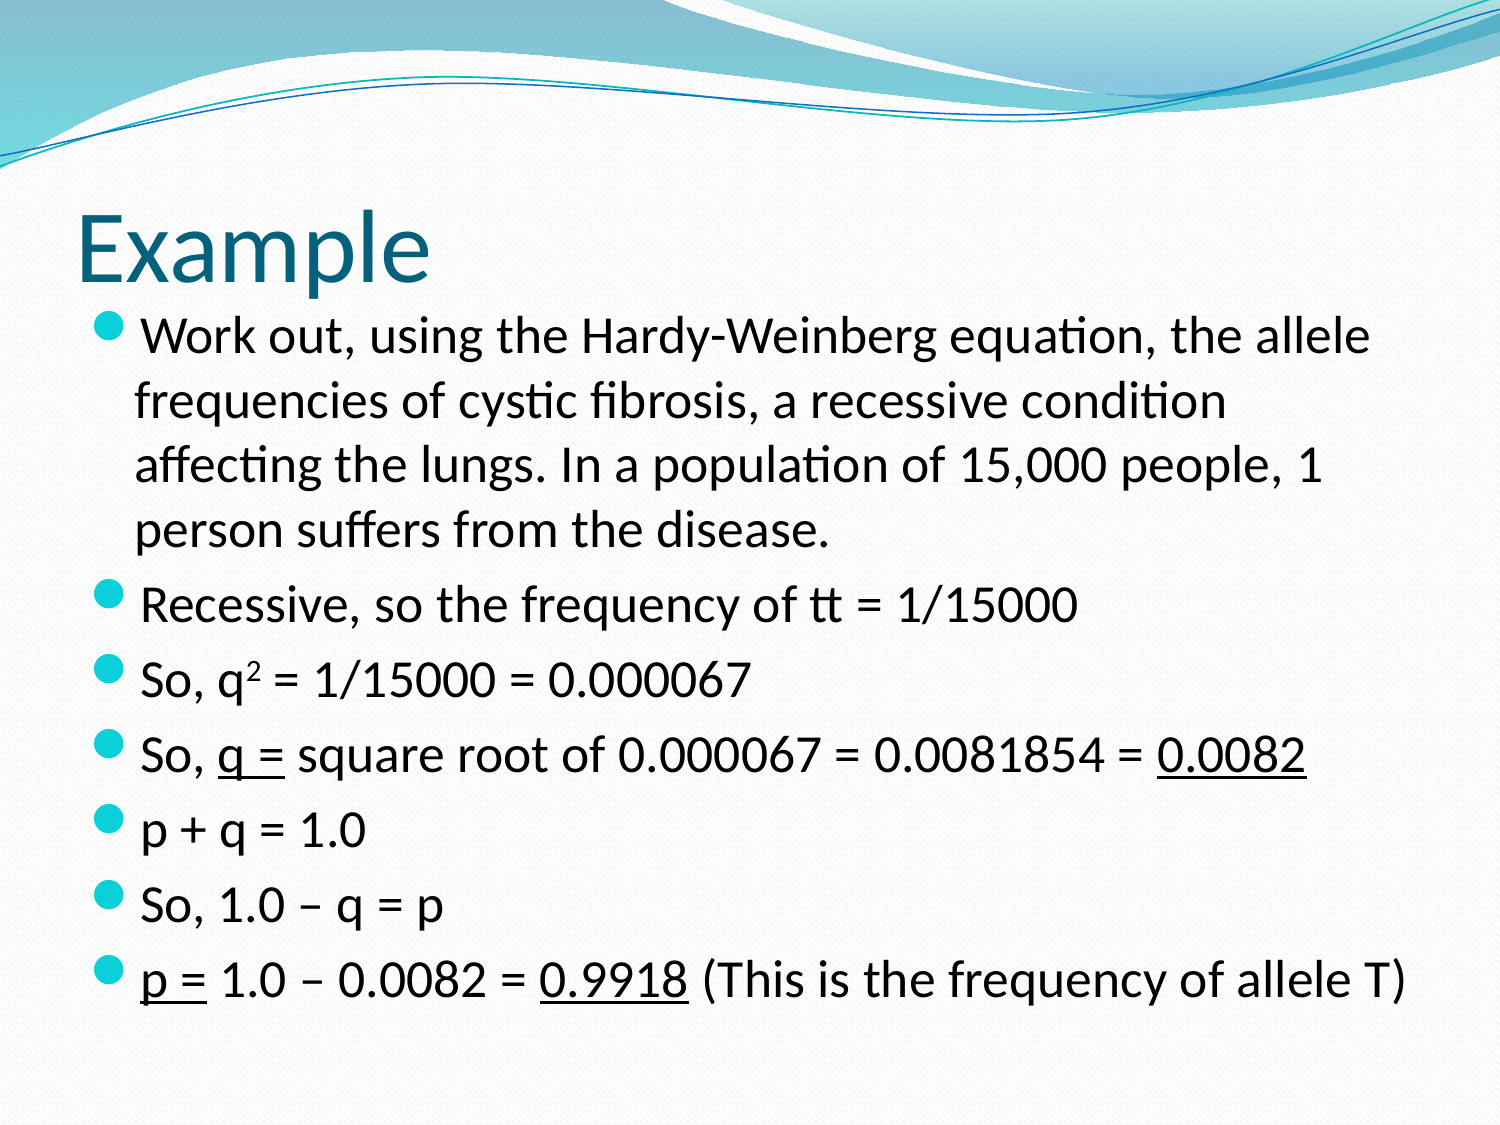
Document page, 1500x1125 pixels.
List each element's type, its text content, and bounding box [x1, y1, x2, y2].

title Example [75, 115, 1425, 292]
list Work out, using the Hardy-Weinberg equation, the allele frequencies of cystic fibrosis, a recessive condition affecting the lungs. In a population of 15,000 people, 1 person suffers from the disease. Recessive, so the frequency of tt = 1/15000 So, q2 = 1/15000 = 0.000067 So, q = square root of 0.000067 = 0.0081854 = 0.0082 p + q = 1.0 So, 1.0 – q = p p = 1.0 – 0.0082 = 0.9918 (This is the frequency of allele T) [75, 292, 1430, 1038]
